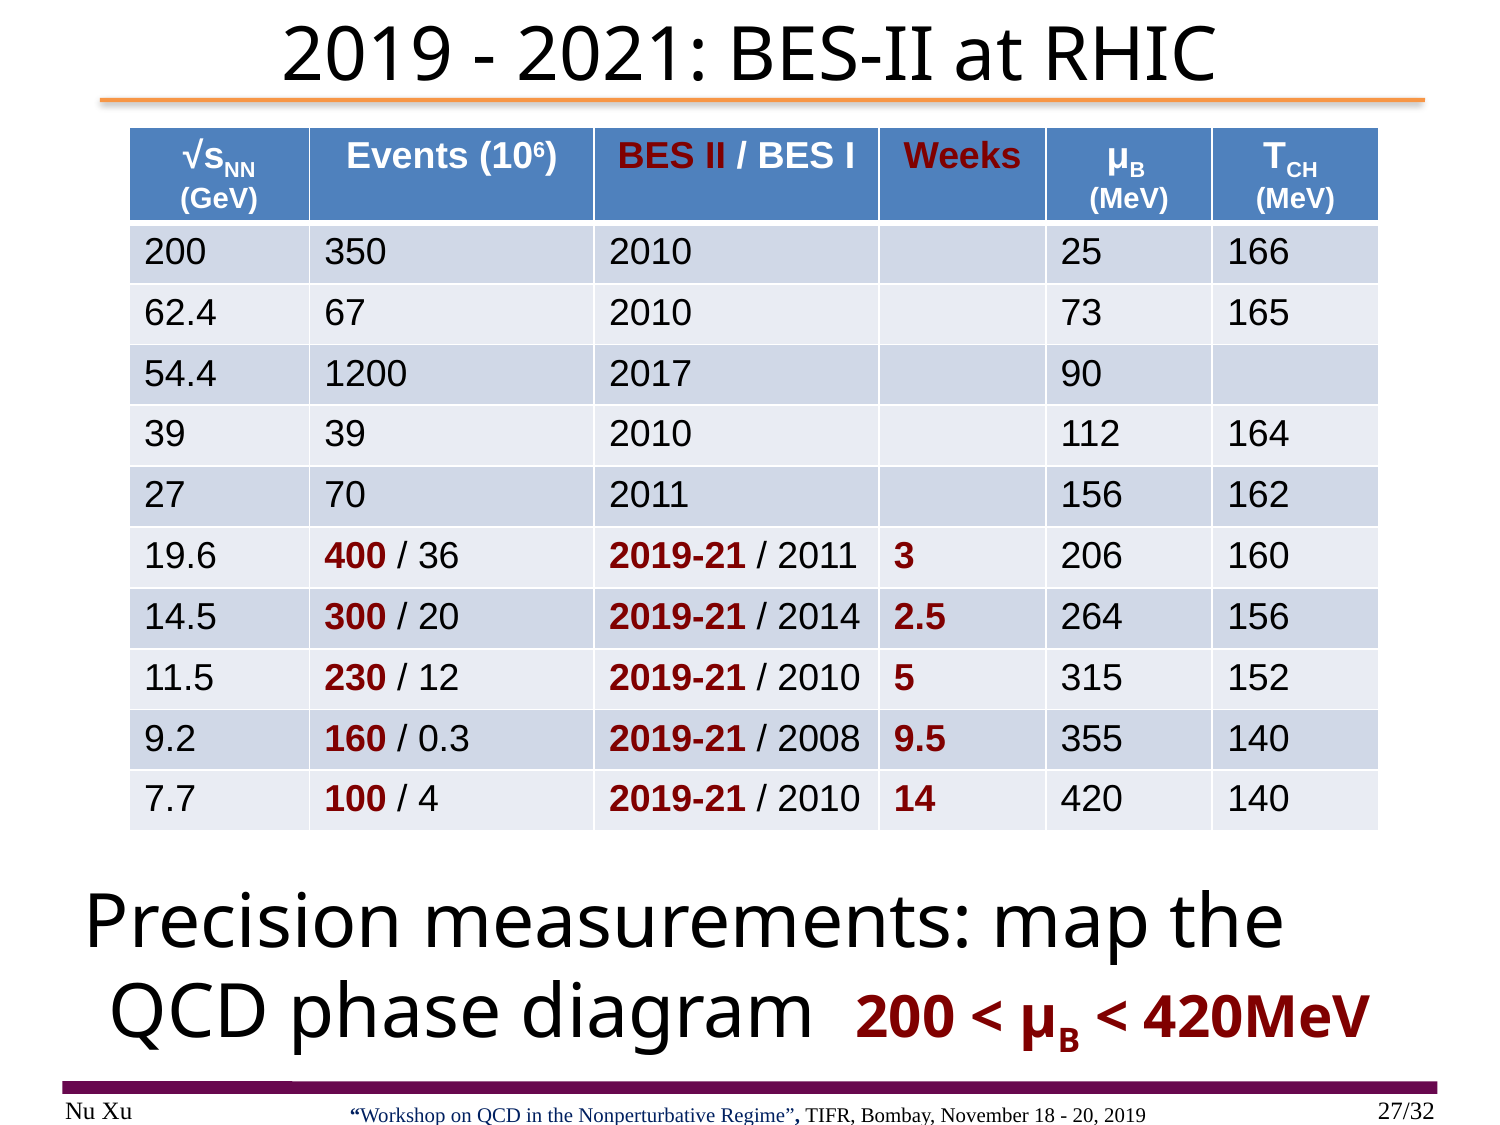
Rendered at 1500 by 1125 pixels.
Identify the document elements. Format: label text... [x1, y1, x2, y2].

table_cell [880, 226, 1045, 283]
table_cell 67 [310, 285, 593, 344]
table_cell 14.5 [130, 589, 309, 648]
table_cell 2010 [595, 226, 878, 283]
table_cell 140 [1213, 710, 1378, 769]
table_cell 160 [1213, 528, 1378, 587]
table_header √sNN (GeV) [130, 128, 309, 220]
table_cell 27 [130, 467, 309, 526]
table_cell 350 [310, 226, 593, 283]
table_cell 39 [130, 406, 309, 465]
table_cell 140 [1213, 771, 1378, 830]
table_cell 2019-21 / 2008 [595, 710, 878, 769]
table_cell 162 [1213, 467, 1378, 526]
table_header BES II / BES I [595, 128, 878, 220]
table_cell 39 [310, 406, 593, 465]
table_cell 25 [1047, 226, 1211, 283]
table_cell 70 [310, 467, 593, 526]
title 2019 - 2021: BES-II at RHIC [99, 10, 1400, 91]
table_cell 9.2 [130, 710, 309, 769]
table_cell 206 [1047, 528, 1211, 587]
table_cell 2019-21 / 2014 [595, 589, 878, 648]
table_cell 2.5 [880, 589, 1045, 648]
table_header TCH (MeV) [1213, 128, 1378, 220]
table_cell 62.4 [130, 285, 309, 344]
table_cell 14 [880, 771, 1045, 830]
table_header Events (106) [310, 128, 593, 220]
table_cell 156 [1213, 589, 1378, 648]
table_cell 156 [1047, 467, 1211, 526]
table_cell 7.7 [130, 771, 309, 830]
table_cell 300 / 20 [310, 589, 593, 648]
table_cell 2017 [595, 345, 878, 404]
table_cell 200 [130, 226, 309, 283]
table_cell 112 [1047, 406, 1211, 465]
table_cell 230 / 12 [310, 650, 593, 709]
table_cell [880, 285, 1045, 344]
table_cell 2011 [595, 467, 878, 526]
table_cell 315 [1047, 650, 1211, 709]
table_cell 166 [1213, 226, 1378, 283]
table_cell 2019-21 / 2010 [595, 771, 878, 830]
table_cell 2010 [595, 285, 878, 344]
table_cell 264 [1047, 589, 1211, 648]
table_header μB (MeV) [1047, 128, 1211, 220]
table_cell 54.4 [130, 345, 309, 404]
table_cell [1213, 345, 1378, 404]
table_cell 355 [1047, 710, 1211, 769]
table_cell 2010 [595, 406, 878, 465]
table_cell 1200 [310, 345, 593, 404]
table_cell 3 [880, 528, 1045, 587]
table_cell 100 / 4 [310, 771, 593, 830]
table_cell 11.5 [130, 650, 309, 709]
table_cell 420 [1047, 771, 1211, 830]
table_cell 164 [1213, 406, 1378, 465]
table_cell 2019-21 / 2011 [595, 528, 878, 587]
table_cell 9.5 [880, 710, 1045, 769]
table_cell 160 / 0.3 [310, 710, 593, 769]
table_cell 2019-21 / 2010 [595, 650, 878, 709]
table_cell 5 [880, 650, 1045, 709]
table_cell [880, 406, 1045, 465]
table_cell 90 [1047, 345, 1211, 404]
table_cell 400 / 36 [310, 528, 593, 587]
table_cell 73 [1047, 285, 1211, 344]
table_cell [880, 467, 1045, 526]
table_cell [880, 345, 1045, 404]
table_cell 165 [1213, 285, 1378, 344]
table_cell 152 [1213, 650, 1378, 709]
table_header Weeks [880, 128, 1045, 220]
text_box Precision measurements: map the QCD phase diagram 200 < μB < 420MeV [37, 865, 1455, 1067]
table_cell 19.6 [130, 528, 309, 587]
